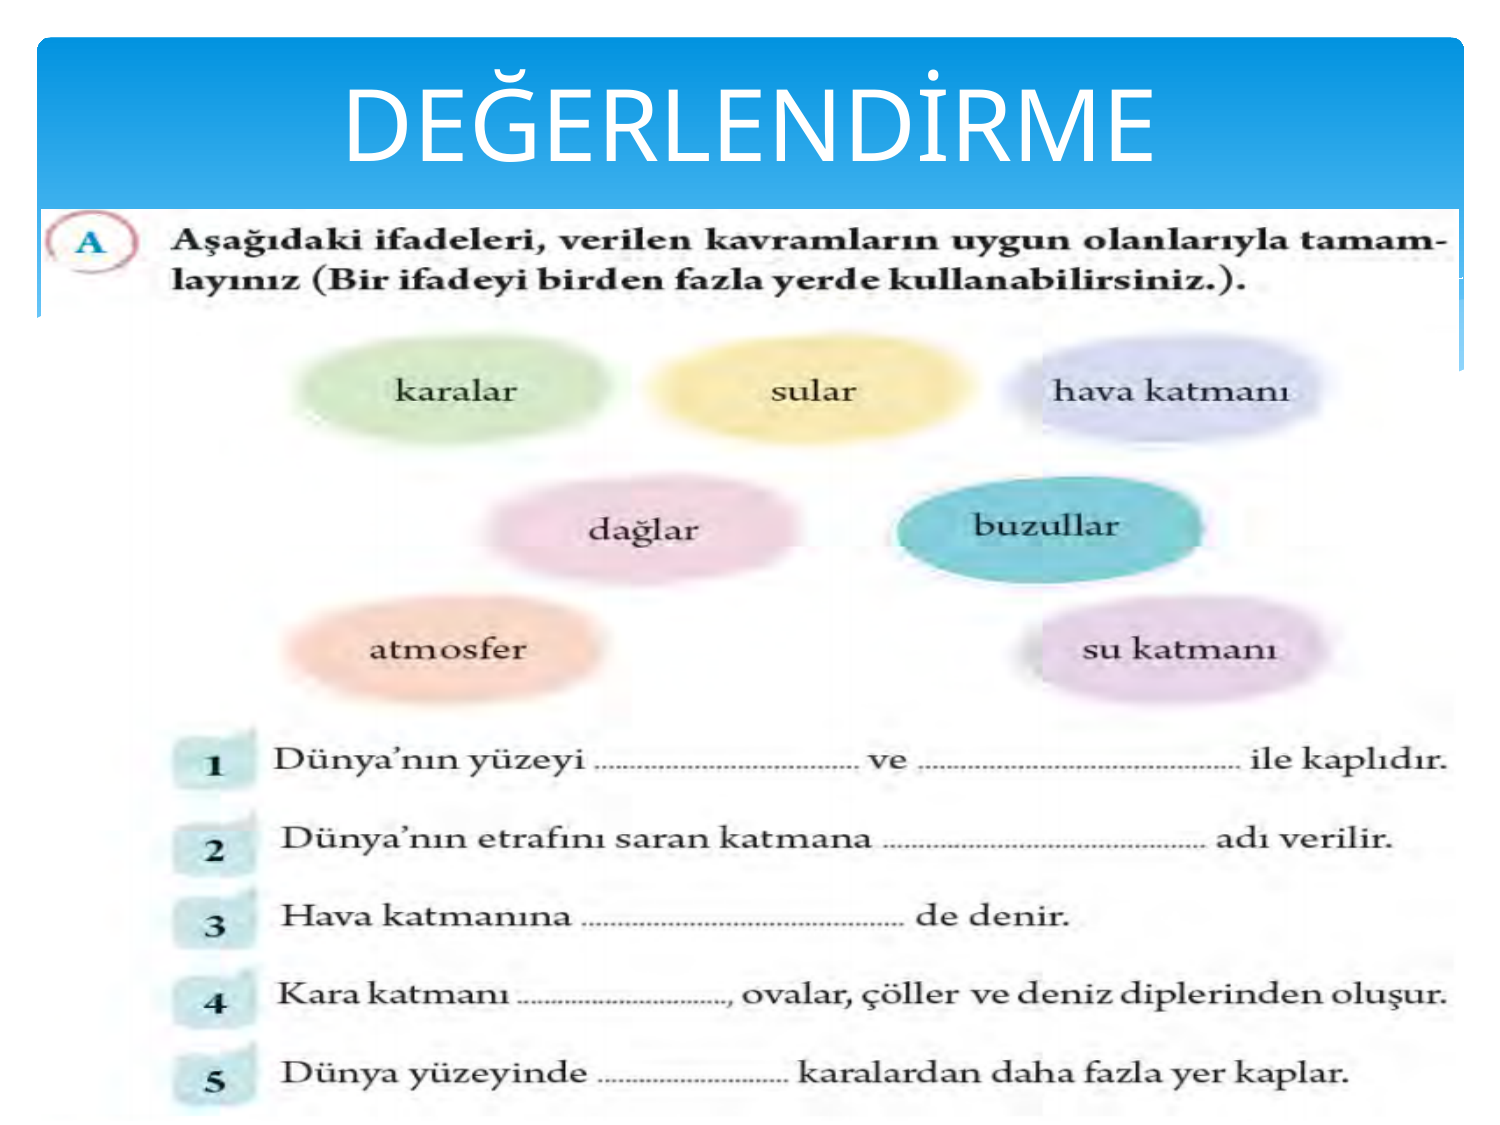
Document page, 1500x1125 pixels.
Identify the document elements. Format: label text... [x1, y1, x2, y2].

title DEĞERLENDİRME [75, 19, 1425, 206]
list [41, 208, 1459, 1121]
